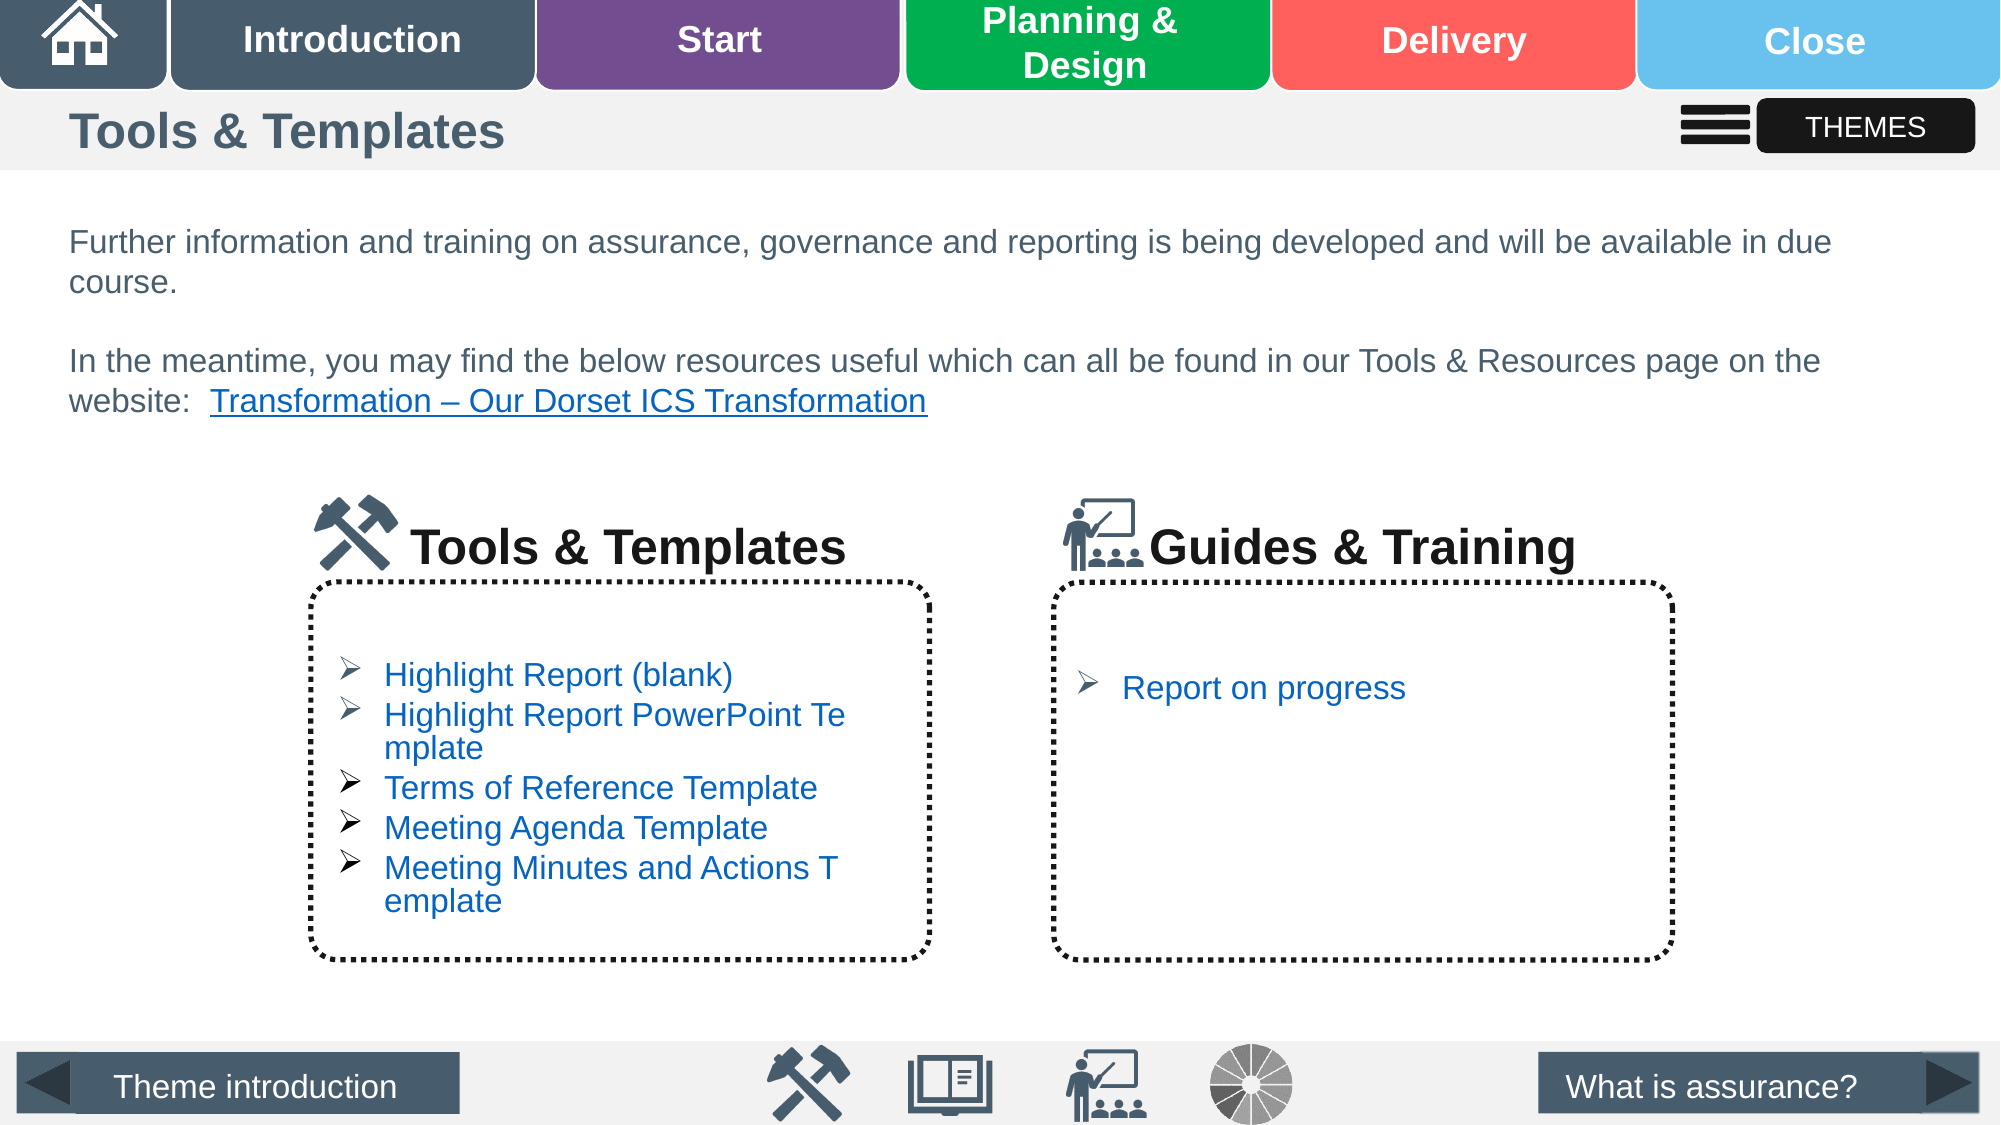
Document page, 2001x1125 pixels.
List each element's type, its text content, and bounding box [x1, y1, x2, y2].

text_box Further information and training on assurance, governance and reporting is being developed and will be available in due course. In the meantime, you may find the below resources useful which can all be found in our Tools & Resources page on the website: Transformation – Our Dorset ICS Transformation [54, 212, 1875, 467]
text_box What is assurance? [1550, 1057, 1921, 1113]
picture [763, 1038, 854, 1125]
text_box Theme introduction [98, 1057, 462, 1113]
text_box Tools & Templates [54, 91, 1409, 167]
picture [1204, 1042, 1300, 1125]
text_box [1053, 489, 1673, 962]
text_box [247, 488, 947, 961]
picture [35, 0, 124, 76]
picture [1061, 1040, 1152, 1125]
picture [904, 1040, 996, 1125]
